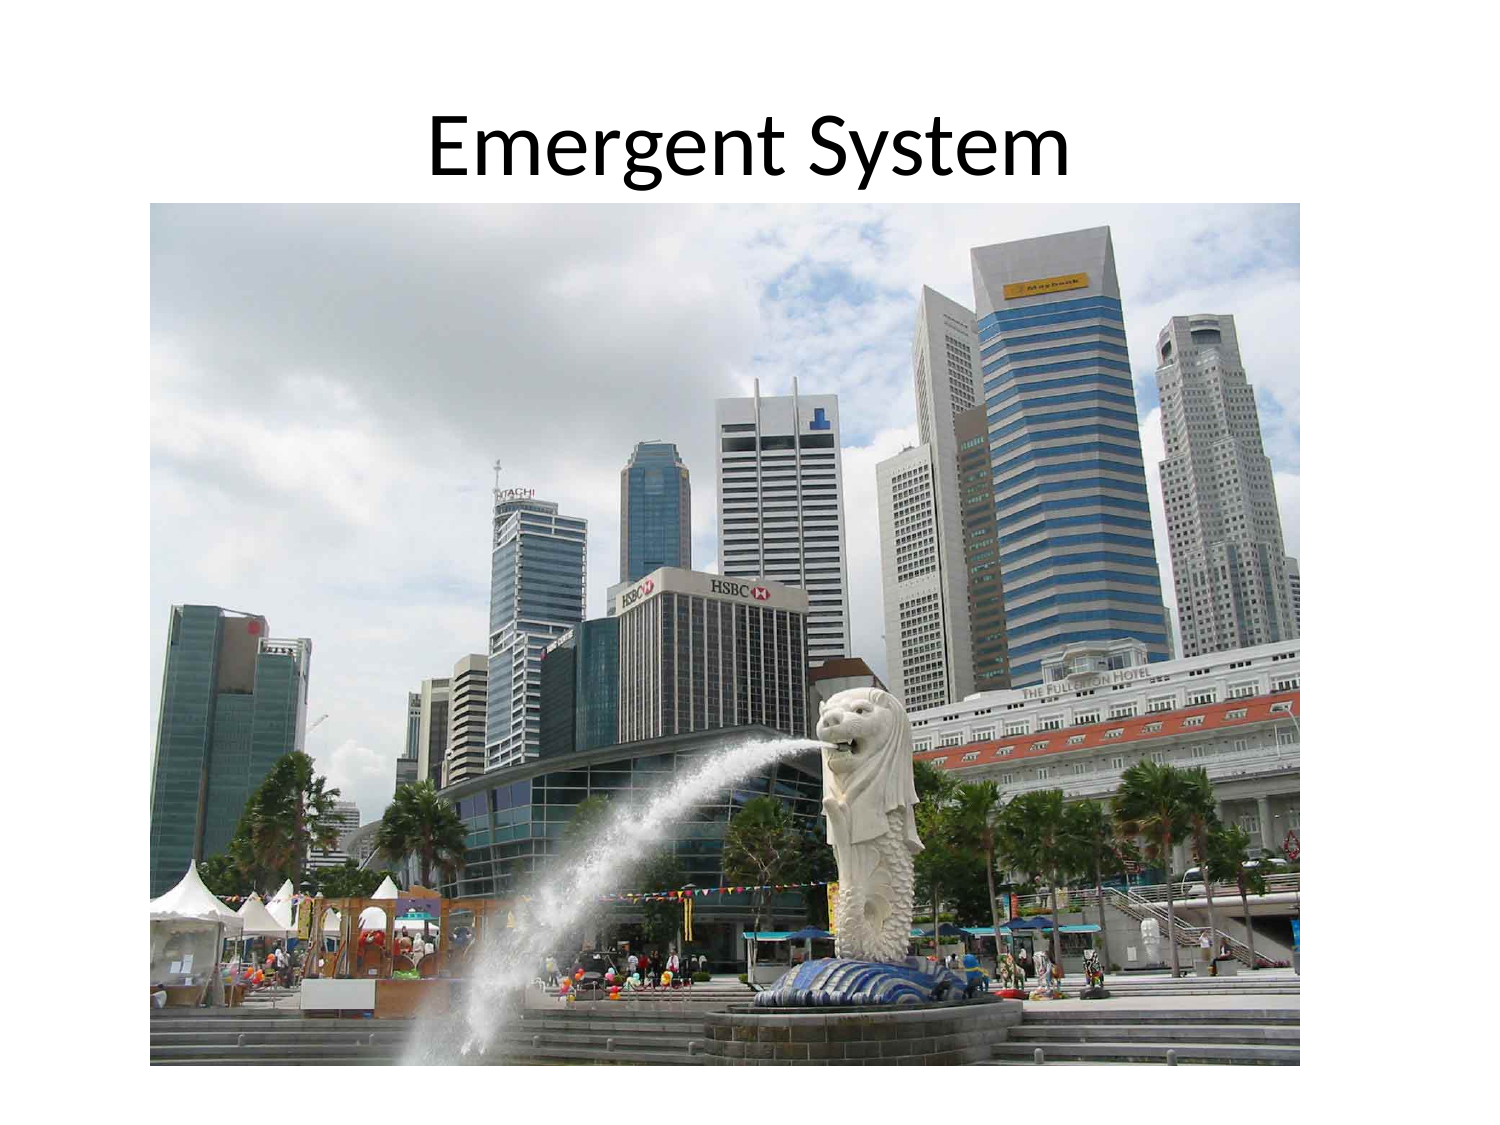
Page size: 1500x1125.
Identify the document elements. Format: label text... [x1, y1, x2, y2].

picture [149, 202, 1301, 1066]
title Emergent System [75, 45, 1425, 233]
